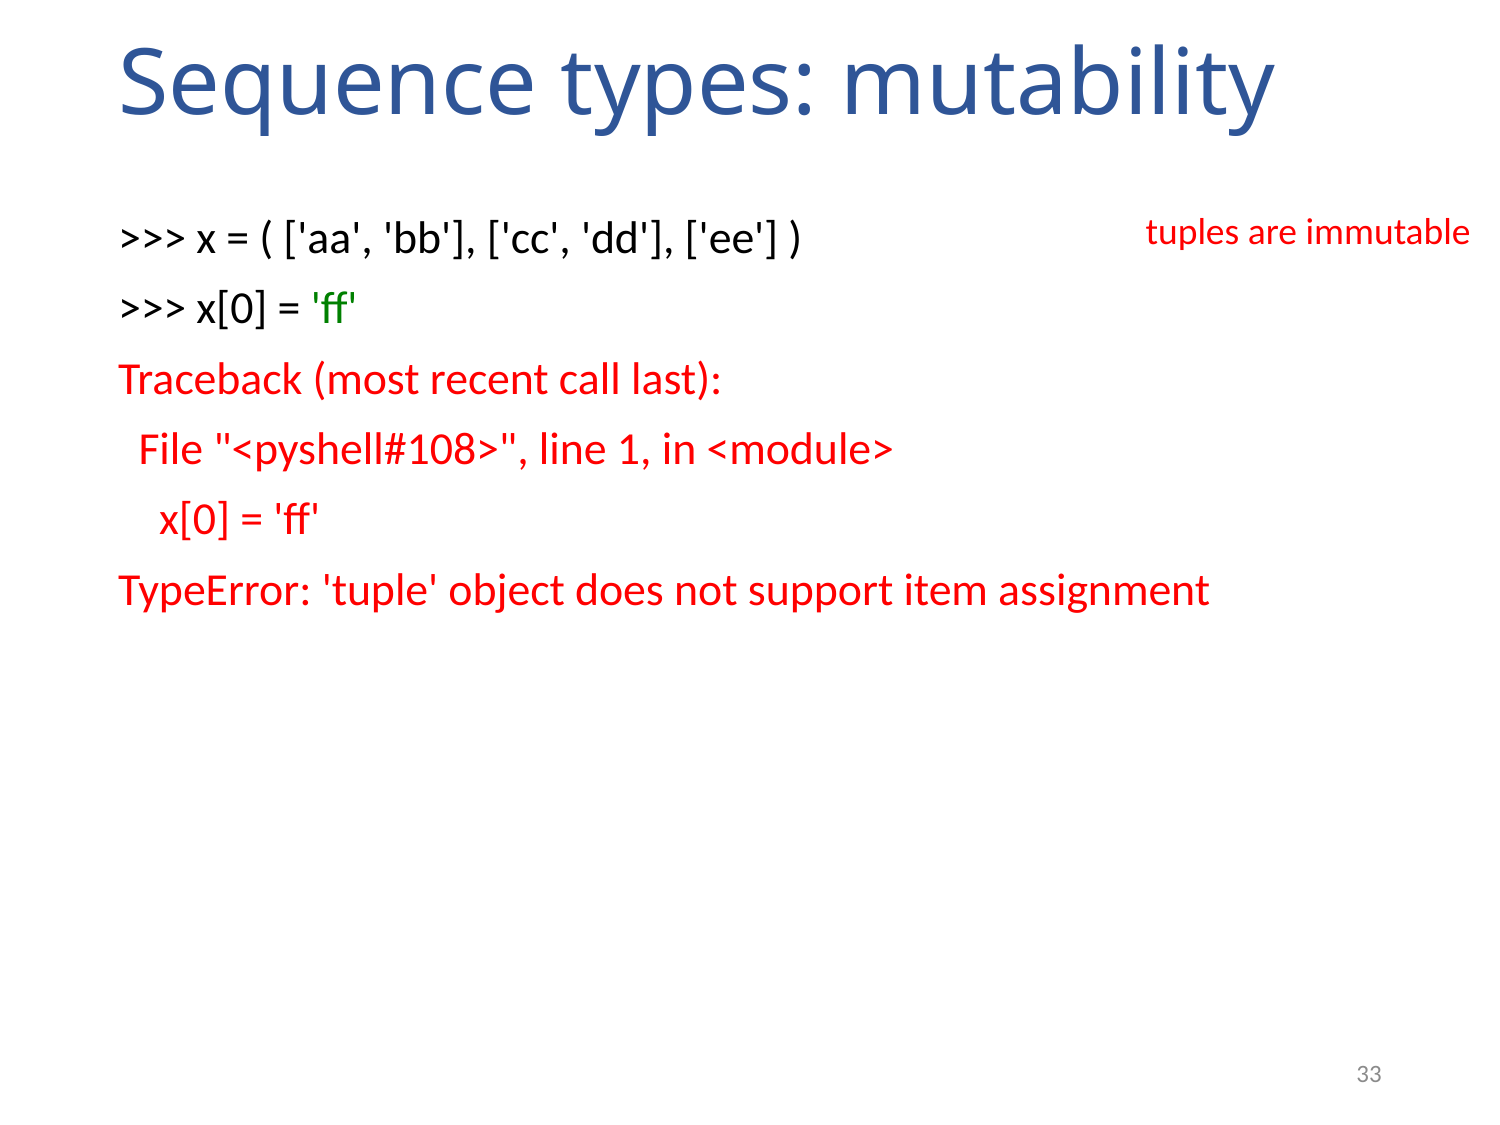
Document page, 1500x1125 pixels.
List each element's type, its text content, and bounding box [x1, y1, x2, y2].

title Sequence types: mutability [103, 0, 1397, 171]
slide_number 33 [1059, 1042, 1397, 1103]
text_box tuples are immutable [1130, 199, 1500, 260]
list >>> x = ( ['aa', 'bb'], ['cc', 'dd'], ['ee'] ) >>> x[0] = 'ff' Traceback (most recent call last): File "<pyshell#108>", line 1, in <module> x[0] = 'ff' TypeError: 'tuple' object does not support item assignment [103, 206, 1394, 1075]
